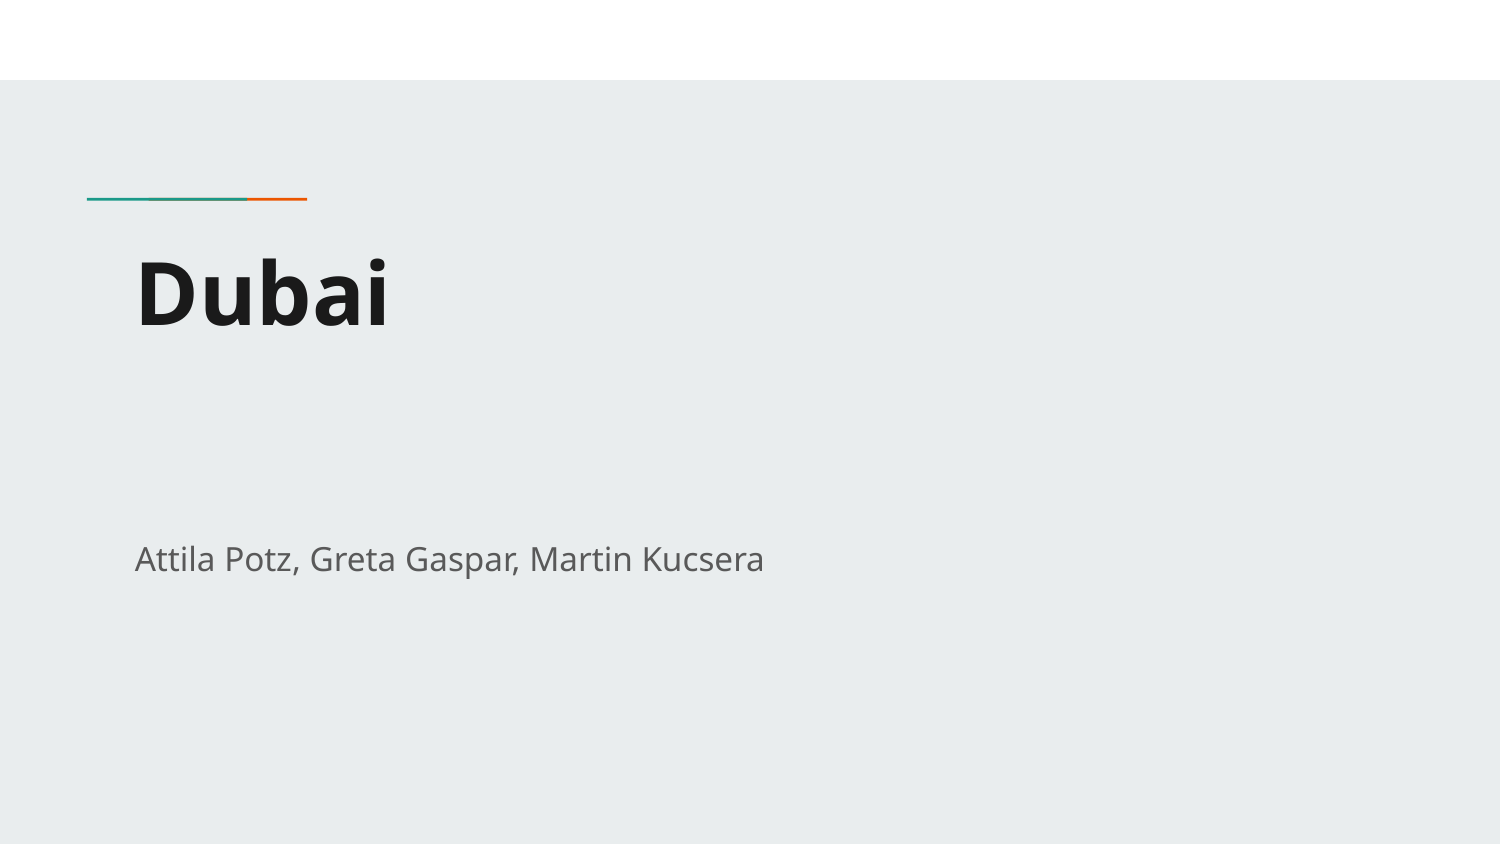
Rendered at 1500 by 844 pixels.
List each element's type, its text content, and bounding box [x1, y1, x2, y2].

title Dubai [119, 216, 1381, 490]
subtitle Attila Potz, Greta Gaspar, Martin Kucsera [119, 520, 1381, 610]
